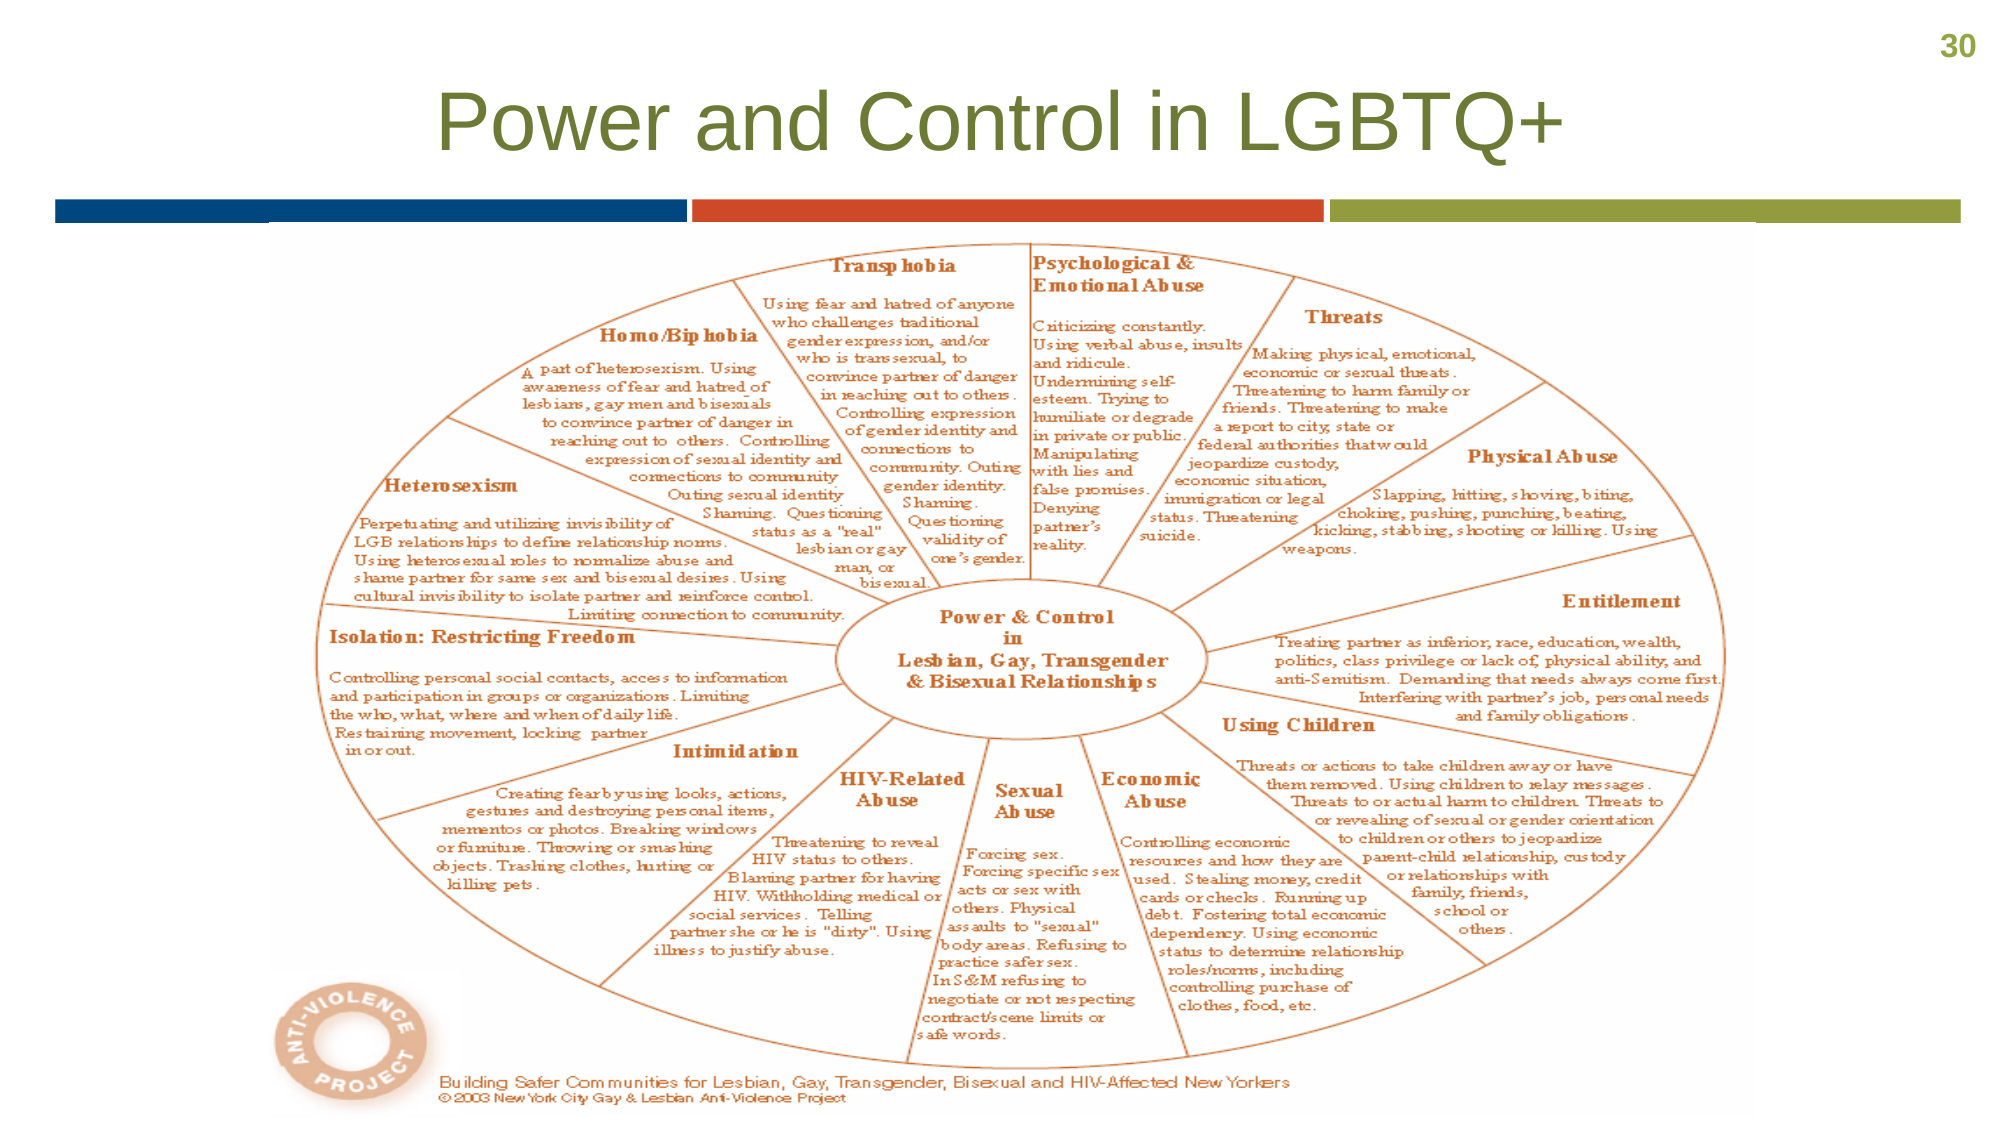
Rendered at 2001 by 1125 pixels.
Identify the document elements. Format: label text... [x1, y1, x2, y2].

title Power and Control in LGBTQ+ [55, 46, 1946, 199]
picture [55, 199, 1961, 1117]
slide_number 30 [1528, 9, 1993, 79]
